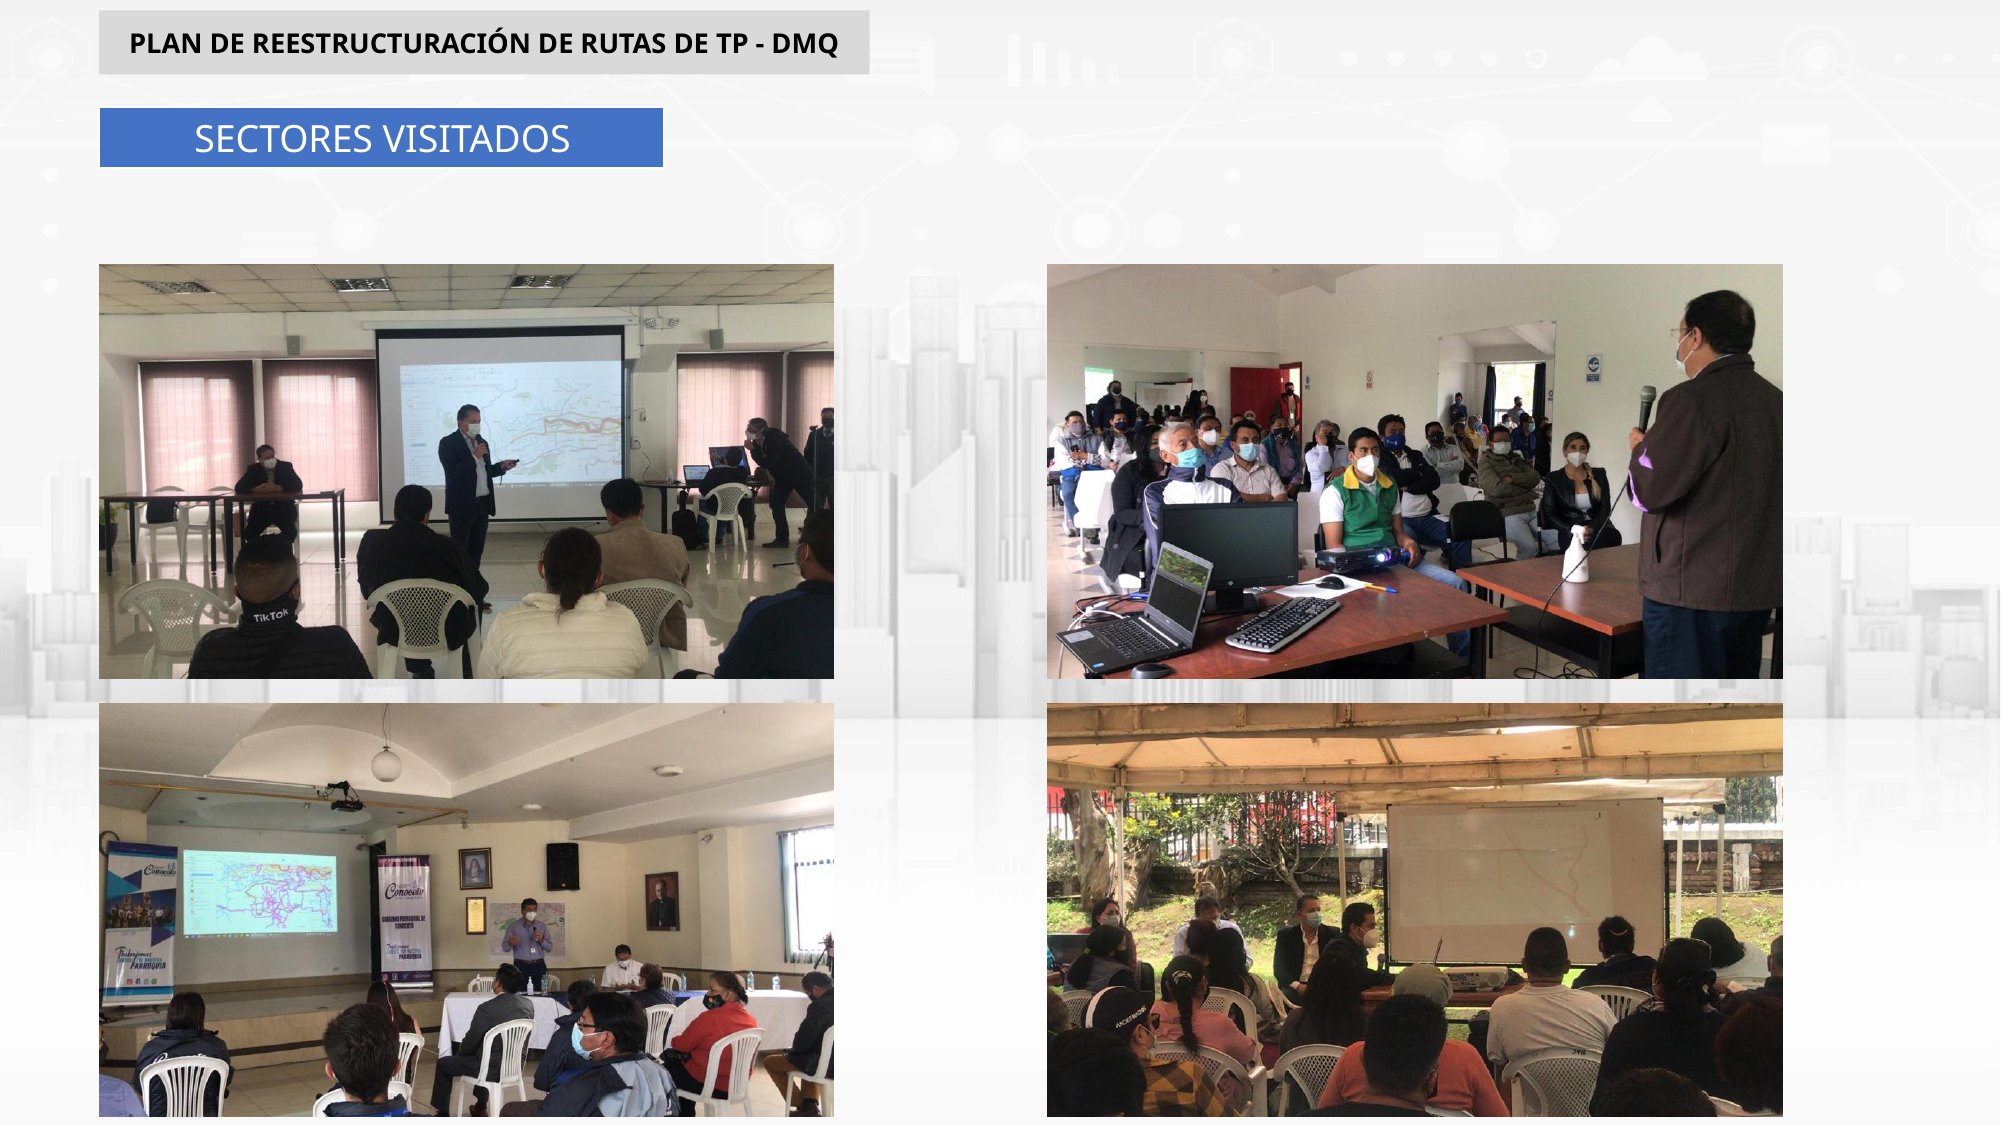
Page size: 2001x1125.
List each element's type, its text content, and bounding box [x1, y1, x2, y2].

picture [0, 0, 2001, 1125]
text_box SECTORES VISITADOS [99, 107, 665, 168]
text_box PLAN DE REESTRUCTURACIÓN DE RUTAS DE TP - DMQ [99, 10, 870, 75]
